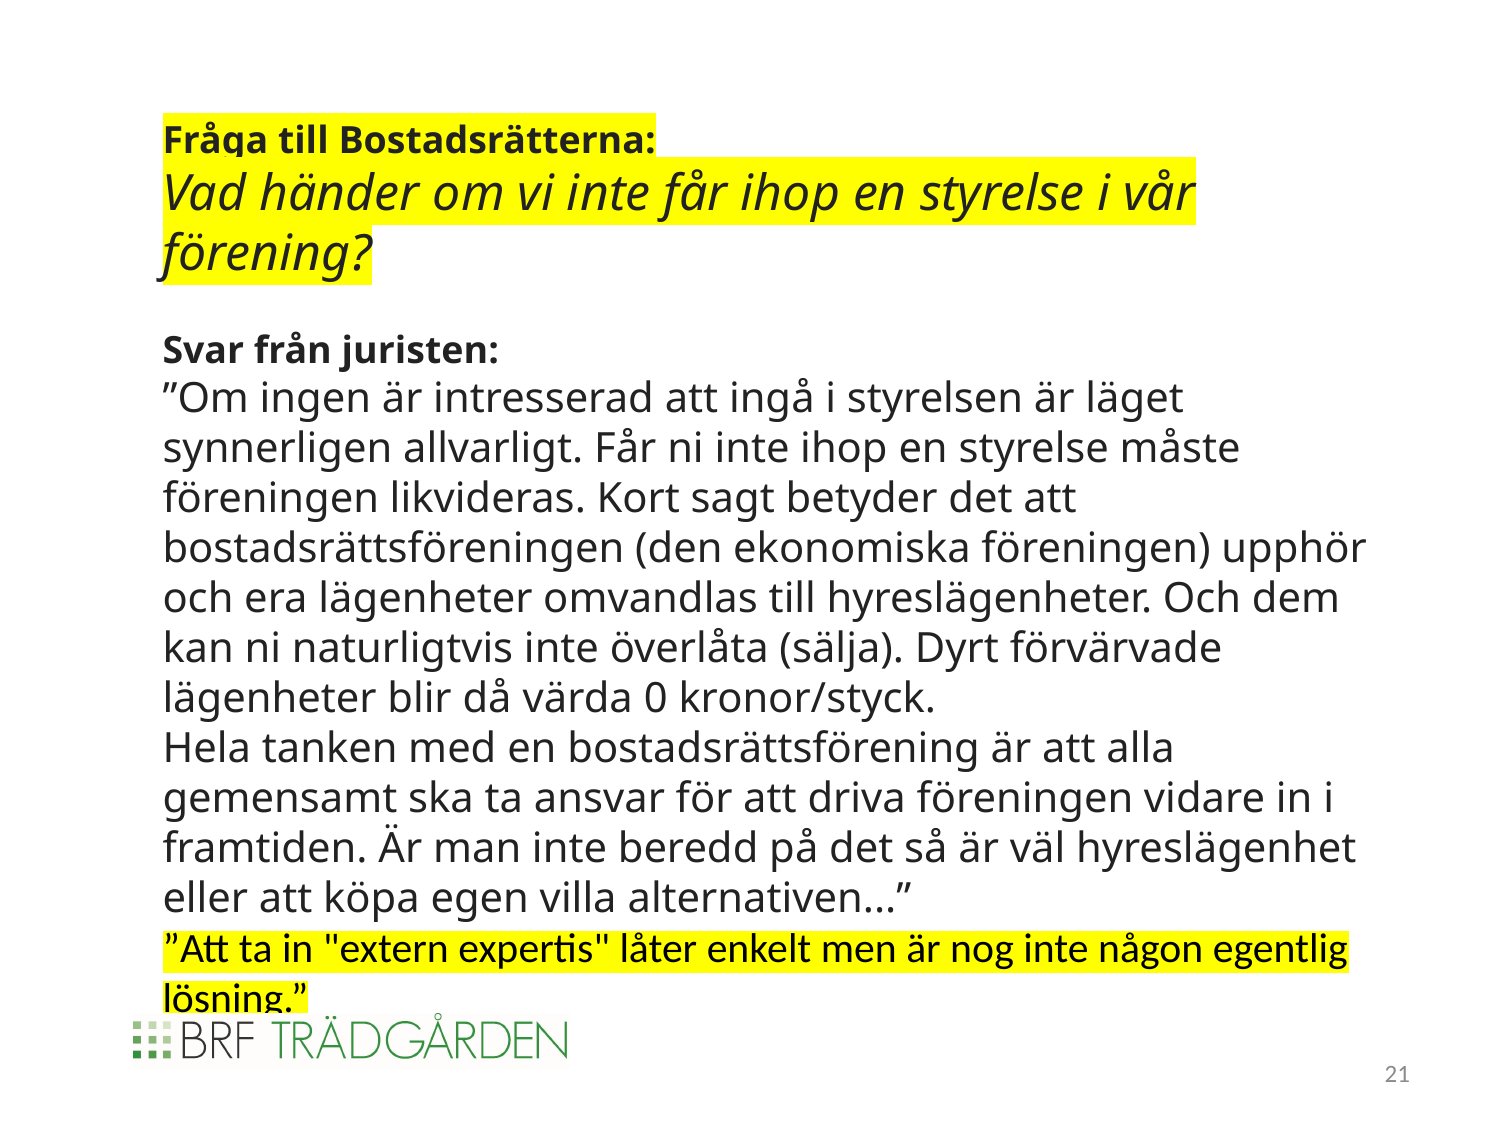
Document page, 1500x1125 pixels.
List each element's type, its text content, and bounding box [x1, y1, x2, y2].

picture [133, 1012, 571, 1069]
slide_number 21 [1074, 1042, 1425, 1103]
text_box Fråga till Bostadsrätterna: Vad händer om vi inte får ihop en styrelse i vår förening? Svar från juristen: ”Om ingen är intresserad att ingå i styrelsen är läget synnerligen allvarligt. Får ni inte ihop en styrelse måste föreningen likvideras. Kort sagt betyder det att bostadsrättsföreningen (den ekonomiska föreningen) upphör och era lägenheter omvandlas till hyreslägenheter. Och dem kan ni naturligtvis inte överlåta (sälja). Dyrt förvärvade lägenheter blir då värda 0 kronor/styck. Hela tanken med en bostadsrättsförening är att alla gemensamt ska ta ansvar för att driva föreningen vidare in i framtiden. Är man inte beredd på det så är väl hyreslägenhet eller att köpa egen villa alternativen...” ”Att ta in "extern expertis" låter enkelt men är nog inte någon egentlig lösning.” [147, 108, 1425, 1029]
